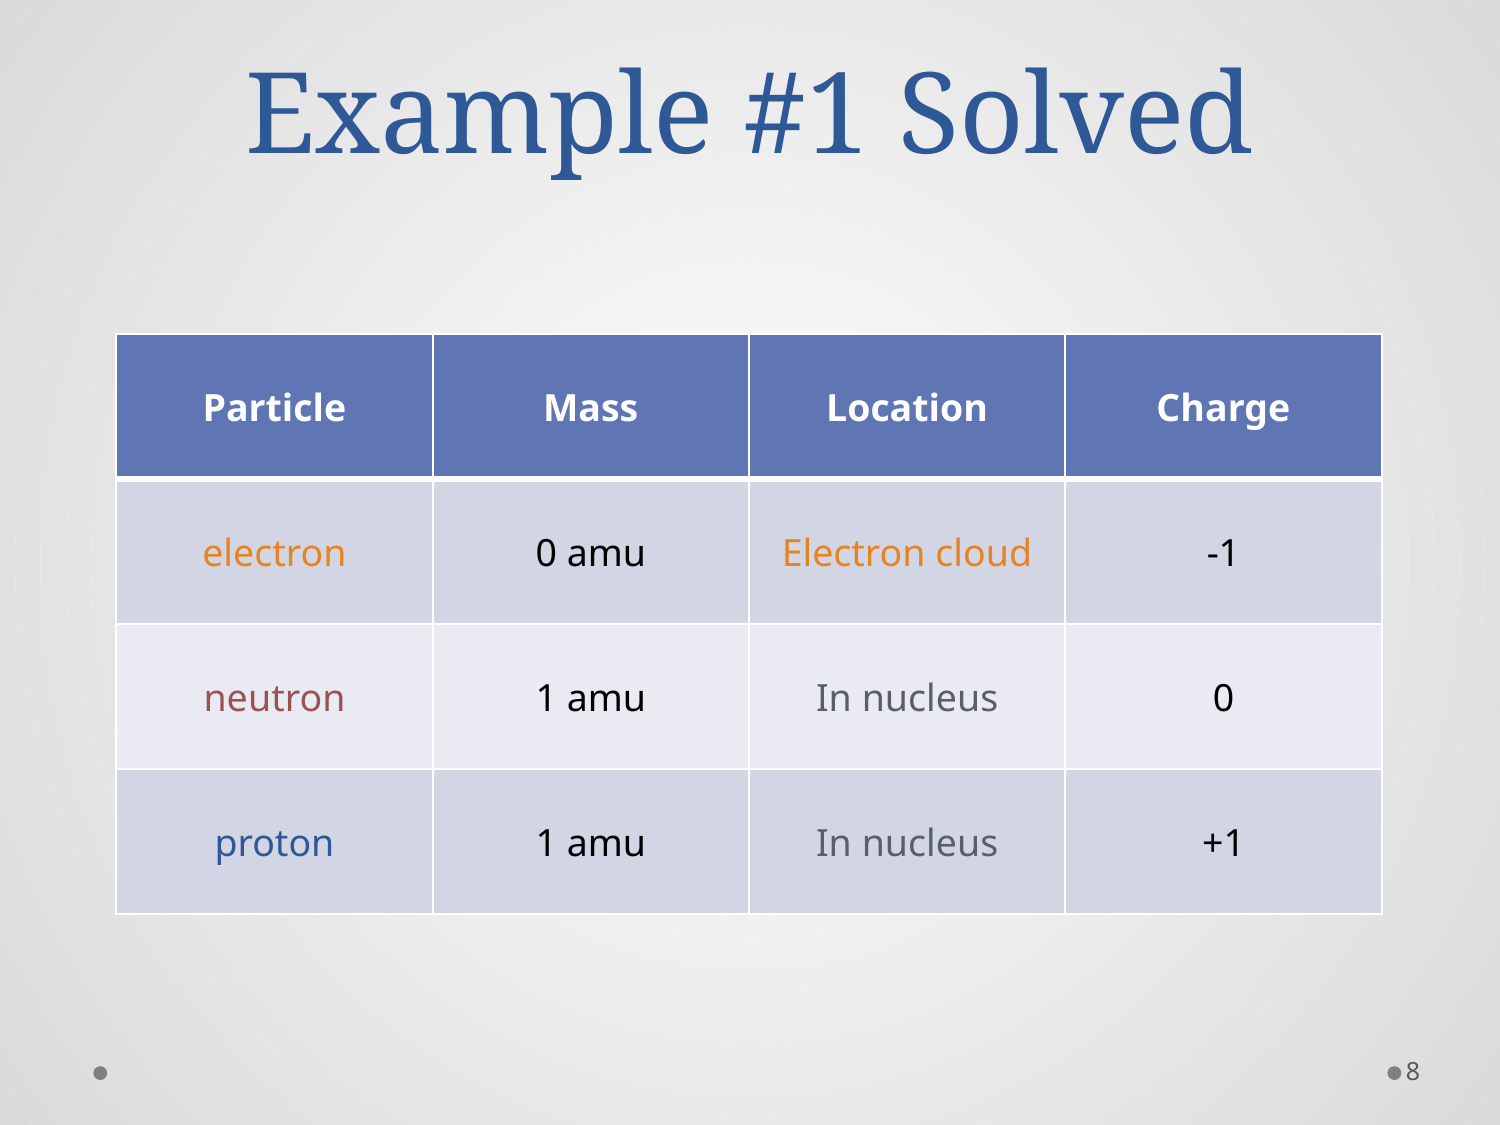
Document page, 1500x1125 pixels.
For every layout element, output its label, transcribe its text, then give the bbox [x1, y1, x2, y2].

table_cell 0 amu [434, 482, 748, 623]
title Example #1 Solved [75, 1, 1425, 184]
table_header Charge [1066, 335, 1381, 476]
table_header Mass [434, 335, 748, 476]
table_cell +1 [1066, 770, 1381, 913]
table_cell 0 [1066, 625, 1381, 768]
table_cell -1 [1066, 482, 1381, 623]
table_cell Electron cloud [750, 482, 1064, 623]
table_cell 1 amu [434, 625, 748, 768]
table_header Location [750, 335, 1064, 476]
table_cell neutron [117, 625, 432, 768]
table_cell In nucleus [750, 770, 1064, 913]
table_header Particle [117, 335, 432, 476]
table_cell electron [117, 482, 432, 623]
table_cell In nucleus [750, 625, 1064, 768]
slide_number 8 [1401, 1042, 1494, 1103]
table_cell 1 amu [434, 770, 748, 913]
table_cell proton [117, 770, 432, 913]
